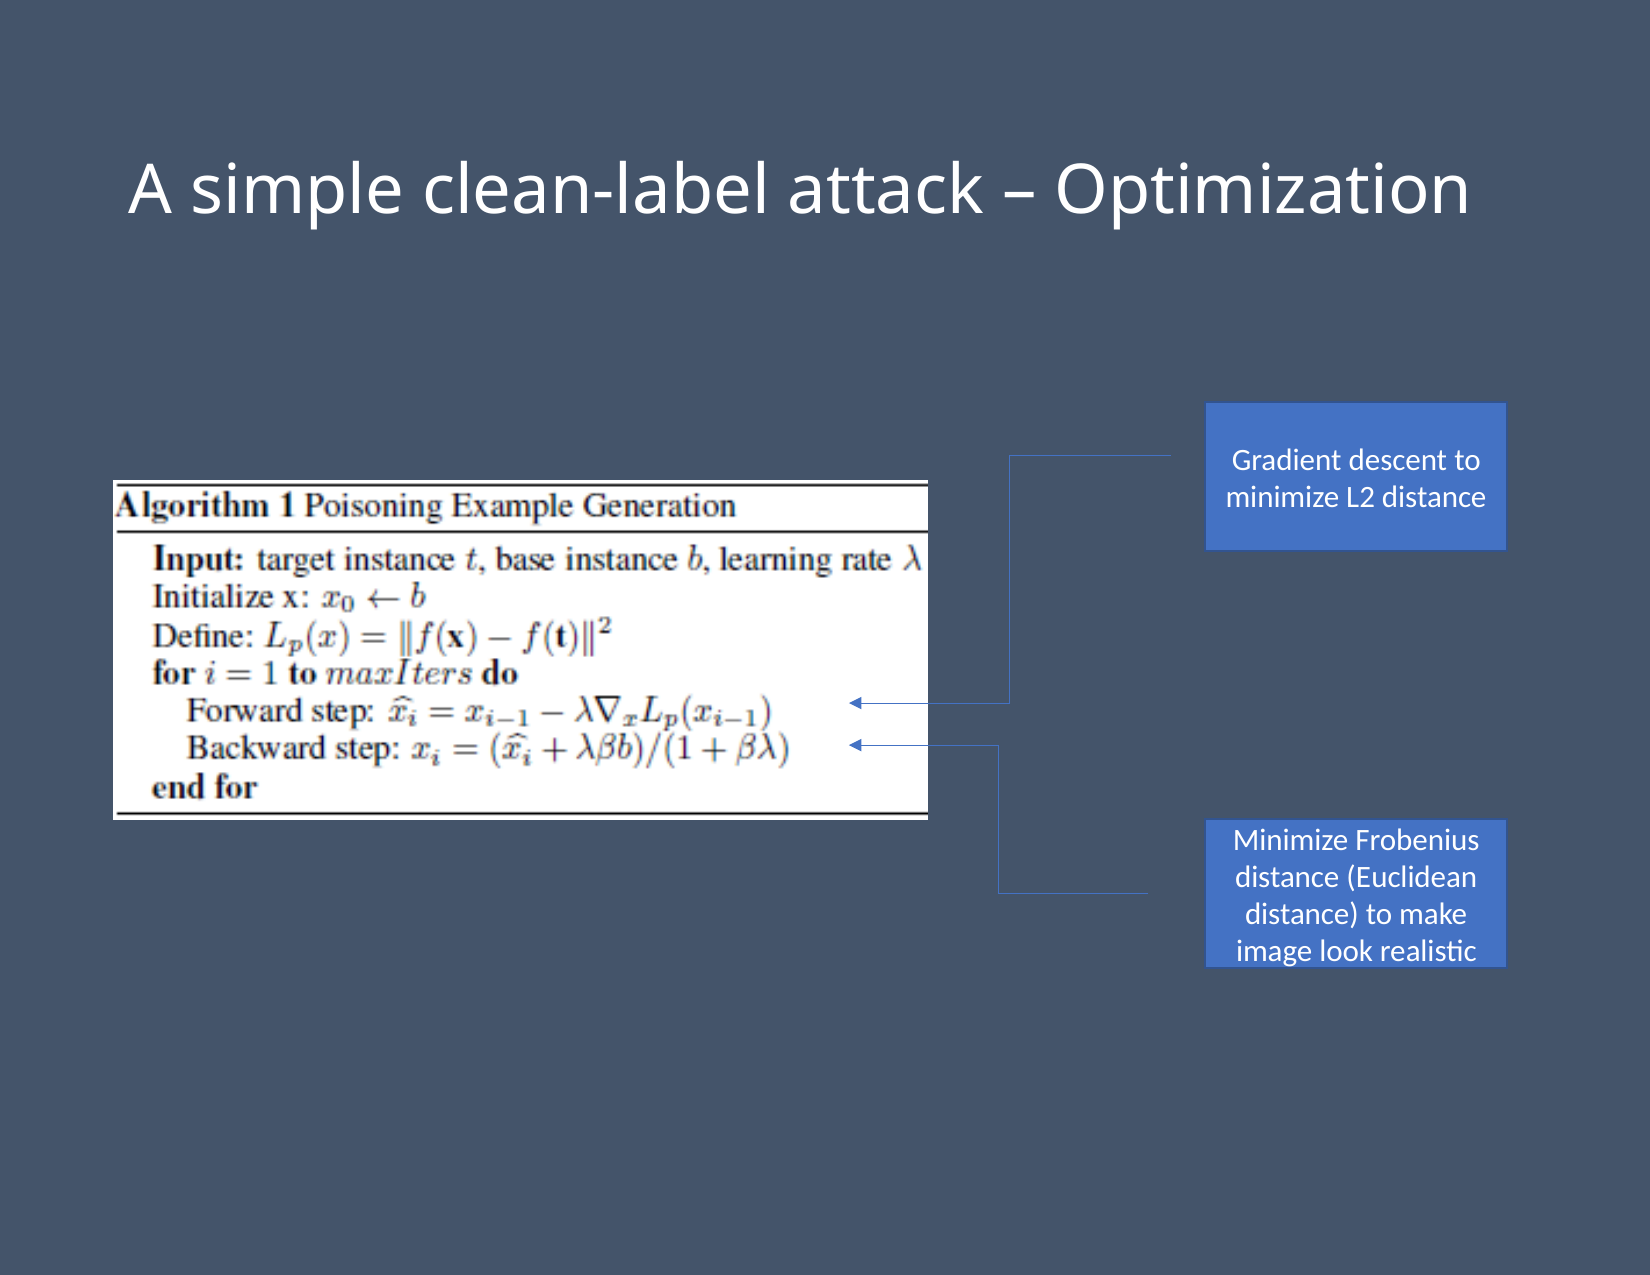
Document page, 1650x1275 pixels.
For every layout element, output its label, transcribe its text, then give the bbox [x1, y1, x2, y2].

text_box Gradient descent to minimize L2 distance [1204, 401, 1508, 552]
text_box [848, 455, 1171, 703]
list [113, 480, 928, 820]
text_box Minimize Frobenius distance (Euclidean distance) to make image look realistic [1204, 818, 1508, 969]
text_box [848, 745, 1149, 894]
title A simple clean-label attack – Optimization [113, 67, 1537, 315]
